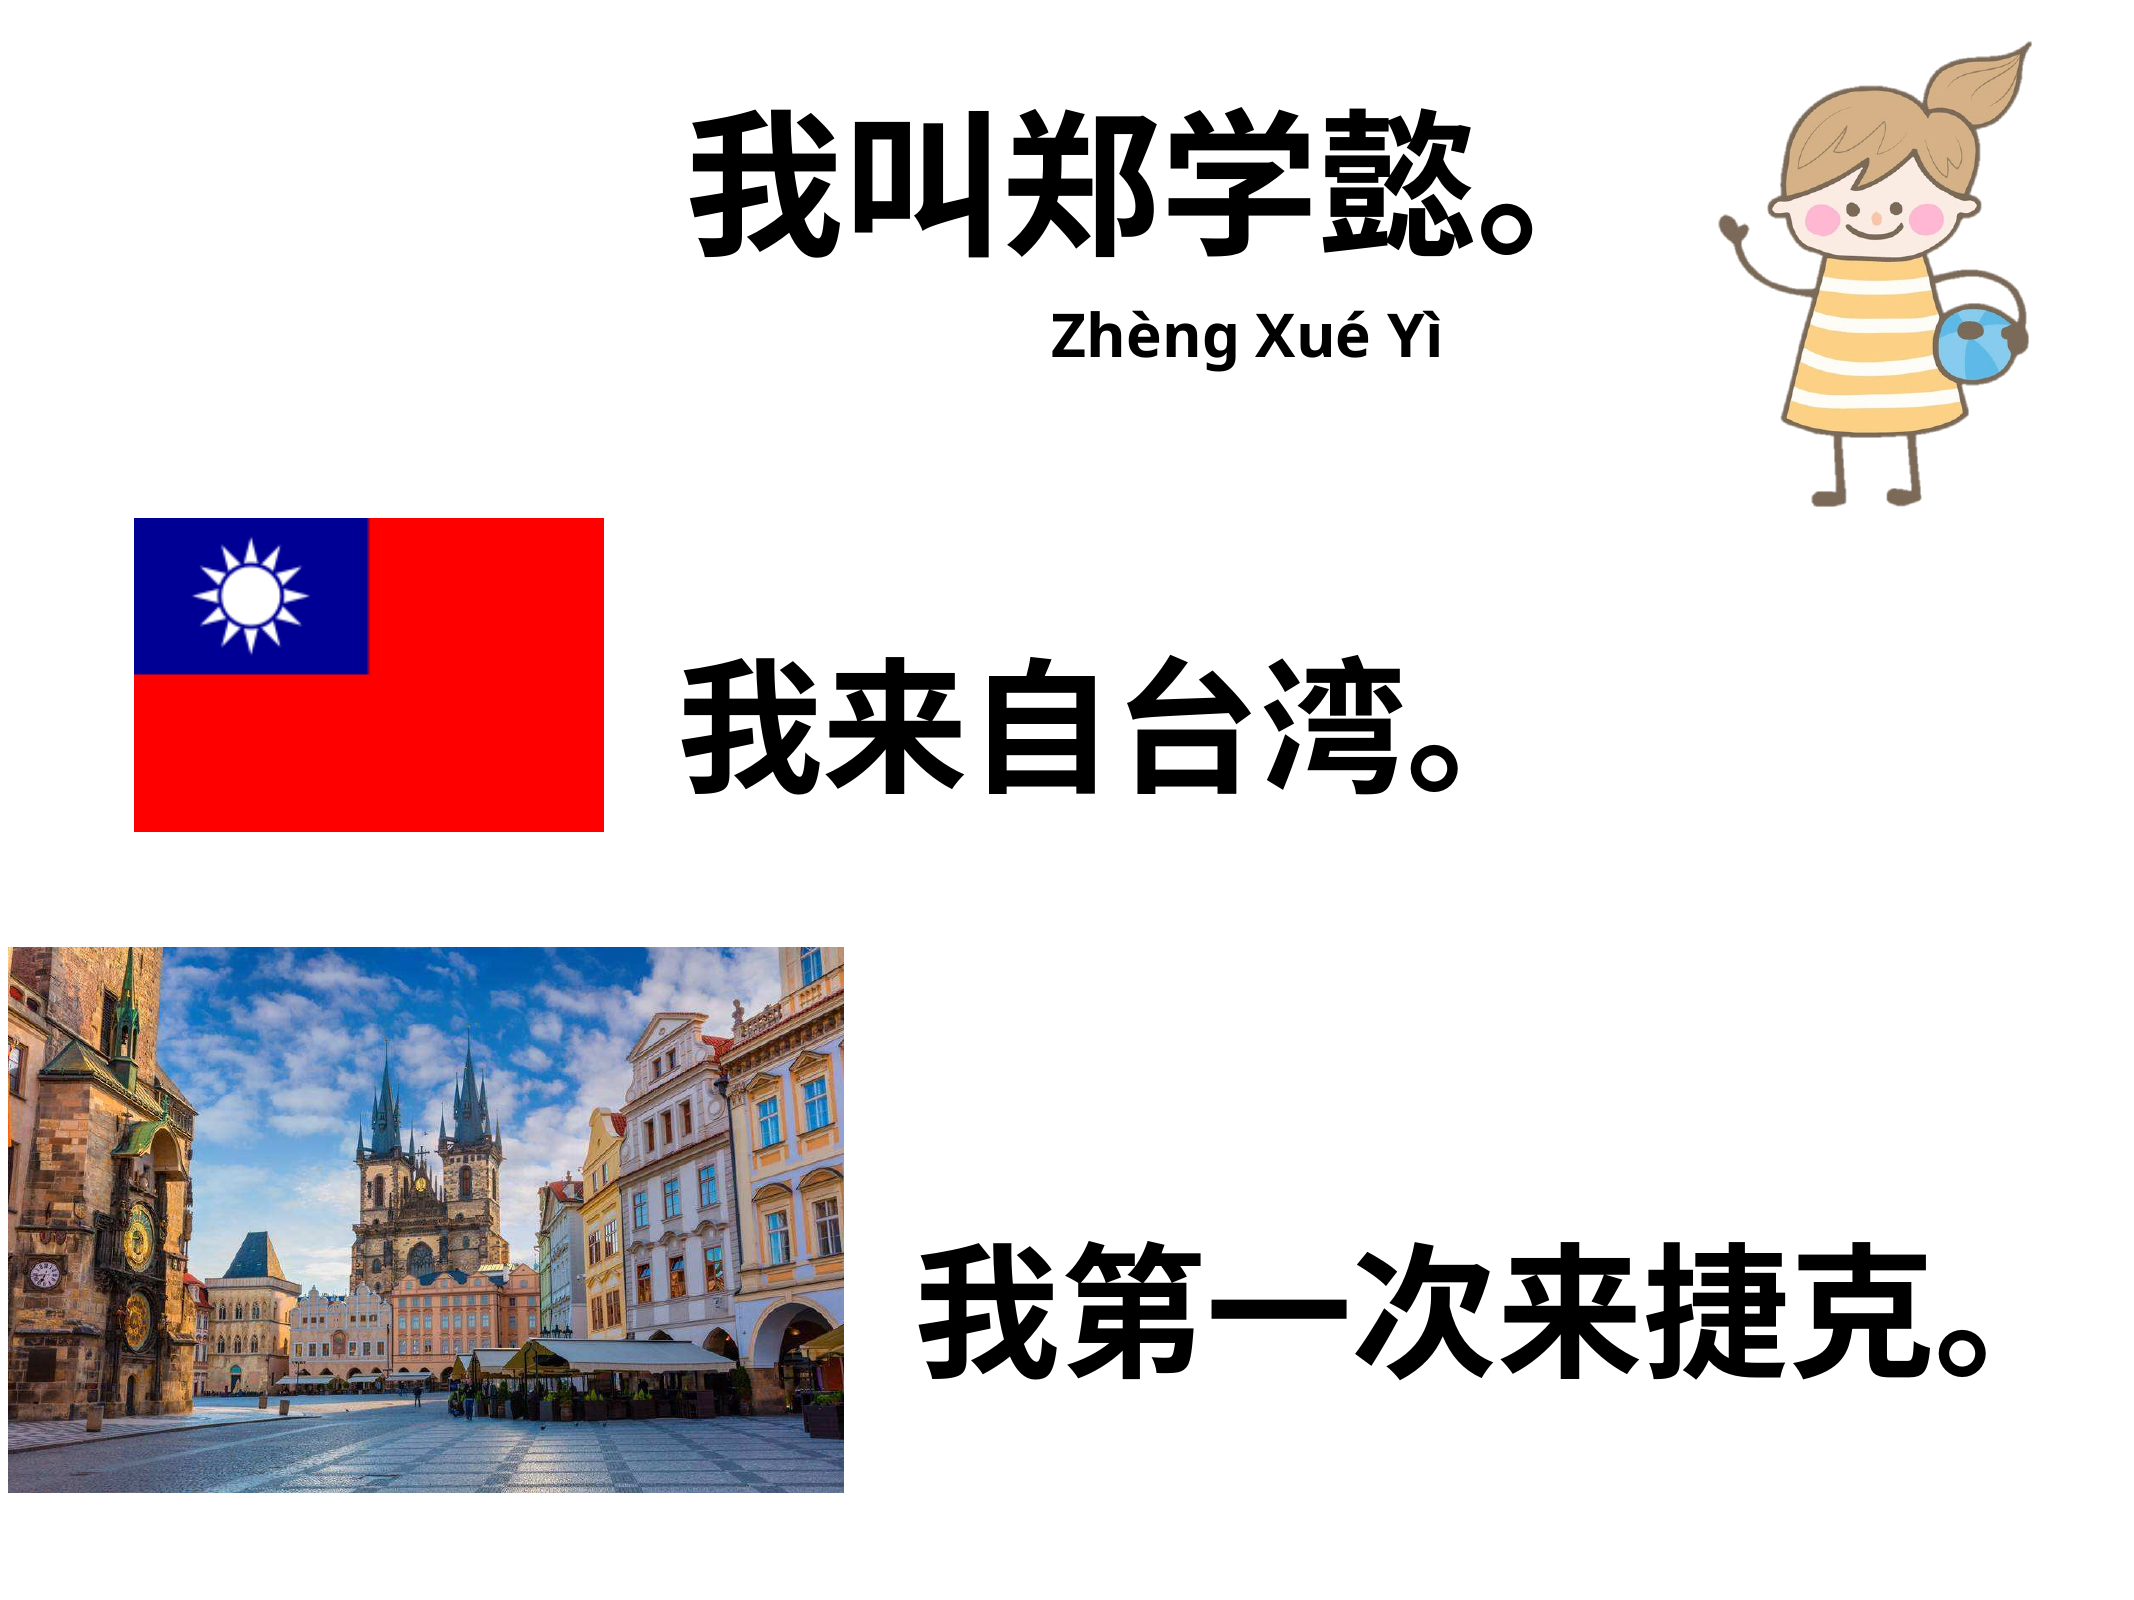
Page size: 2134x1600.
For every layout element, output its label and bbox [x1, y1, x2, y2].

text_box [8, 947, 2091, 1493]
text_box [134, 518, 1562, 834]
text_box [675, 60, 1625, 377]
picture [1625, 5, 2079, 564]
